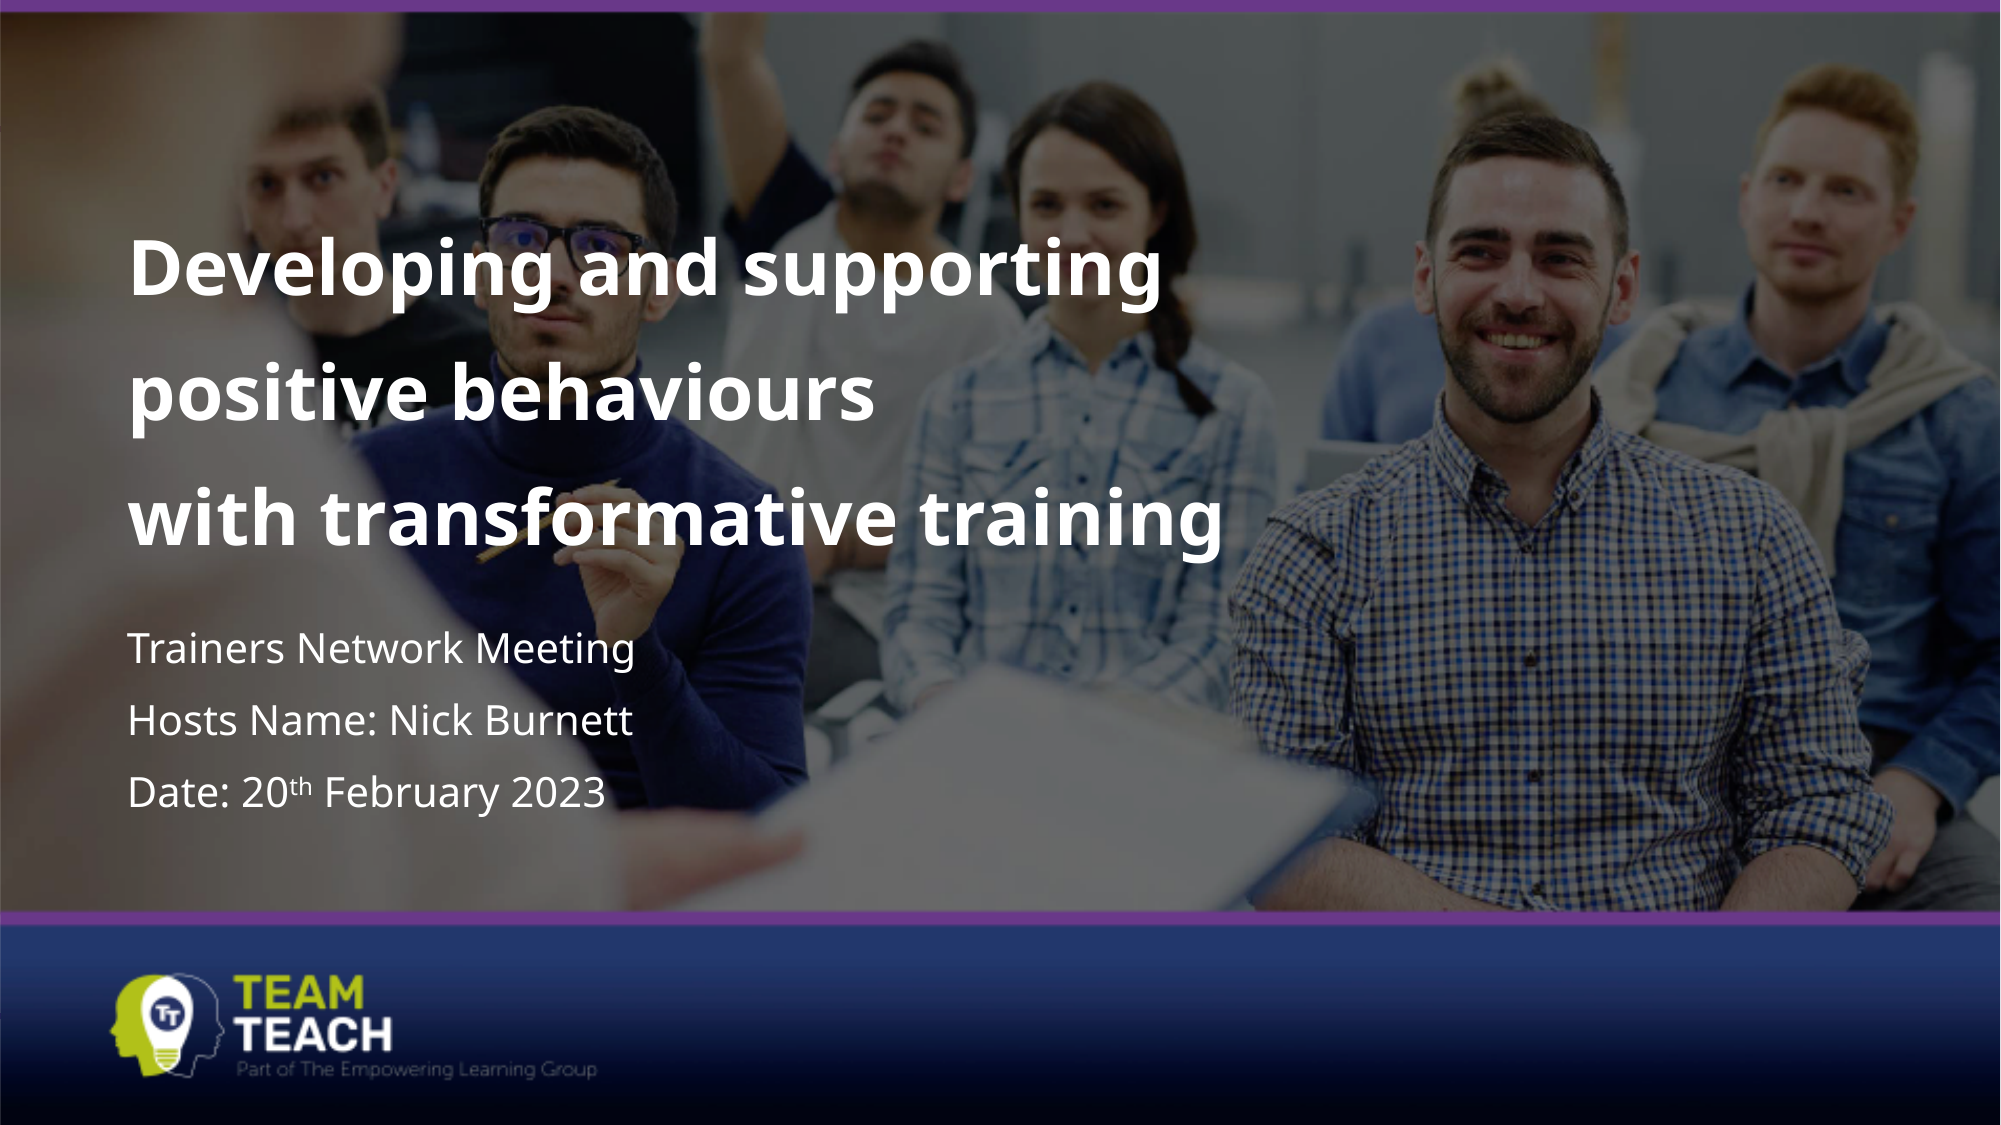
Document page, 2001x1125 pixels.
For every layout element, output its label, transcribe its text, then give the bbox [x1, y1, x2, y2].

text_box Developing and supporting positive behaviours with transformative training [112, 184, 1388, 576]
subtitle Trainers Network Meeting Hosts Name: Nick Burnett Date: 20th February 2023 [111, 614, 1612, 887]
picture [0, 0, 2001, 1125]
